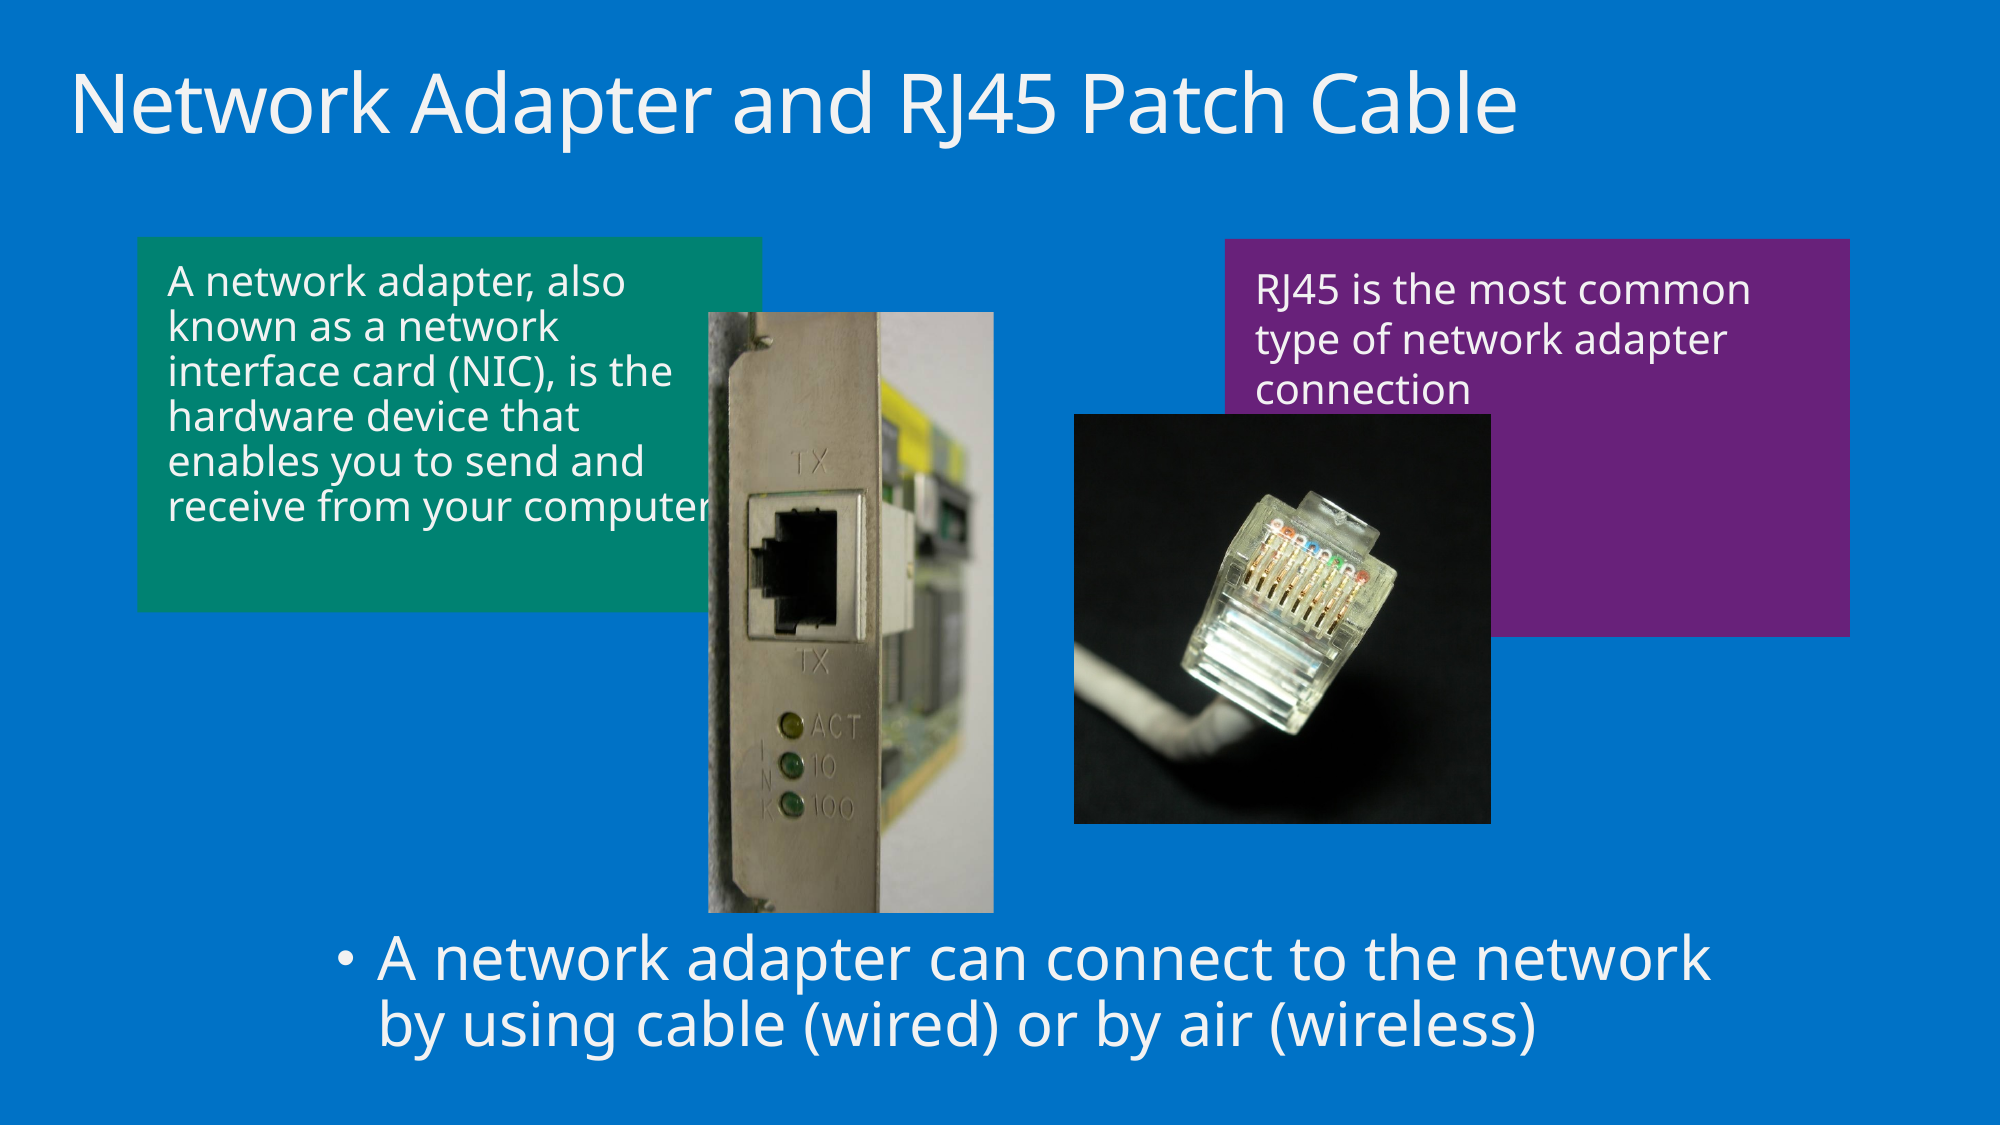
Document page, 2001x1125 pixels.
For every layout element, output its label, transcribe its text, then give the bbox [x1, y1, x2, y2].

picture [1074, 414, 1491, 824]
text_box RJ45 is the most common type of network adapter connection [1224, 238, 1850, 637]
text_box A network adapter, also known as a network interface card (NIC), is the hardware device that enables you to send and receive from your computer [137, 236, 763, 613]
list A network adapter can connect to the network by using cable (wired) or by air (wireless) [312, 912, 1747, 1077]
picture [707, 312, 994, 913]
title Network Adapter and RJ45 Patch Cable [44, 47, 1957, 196]
